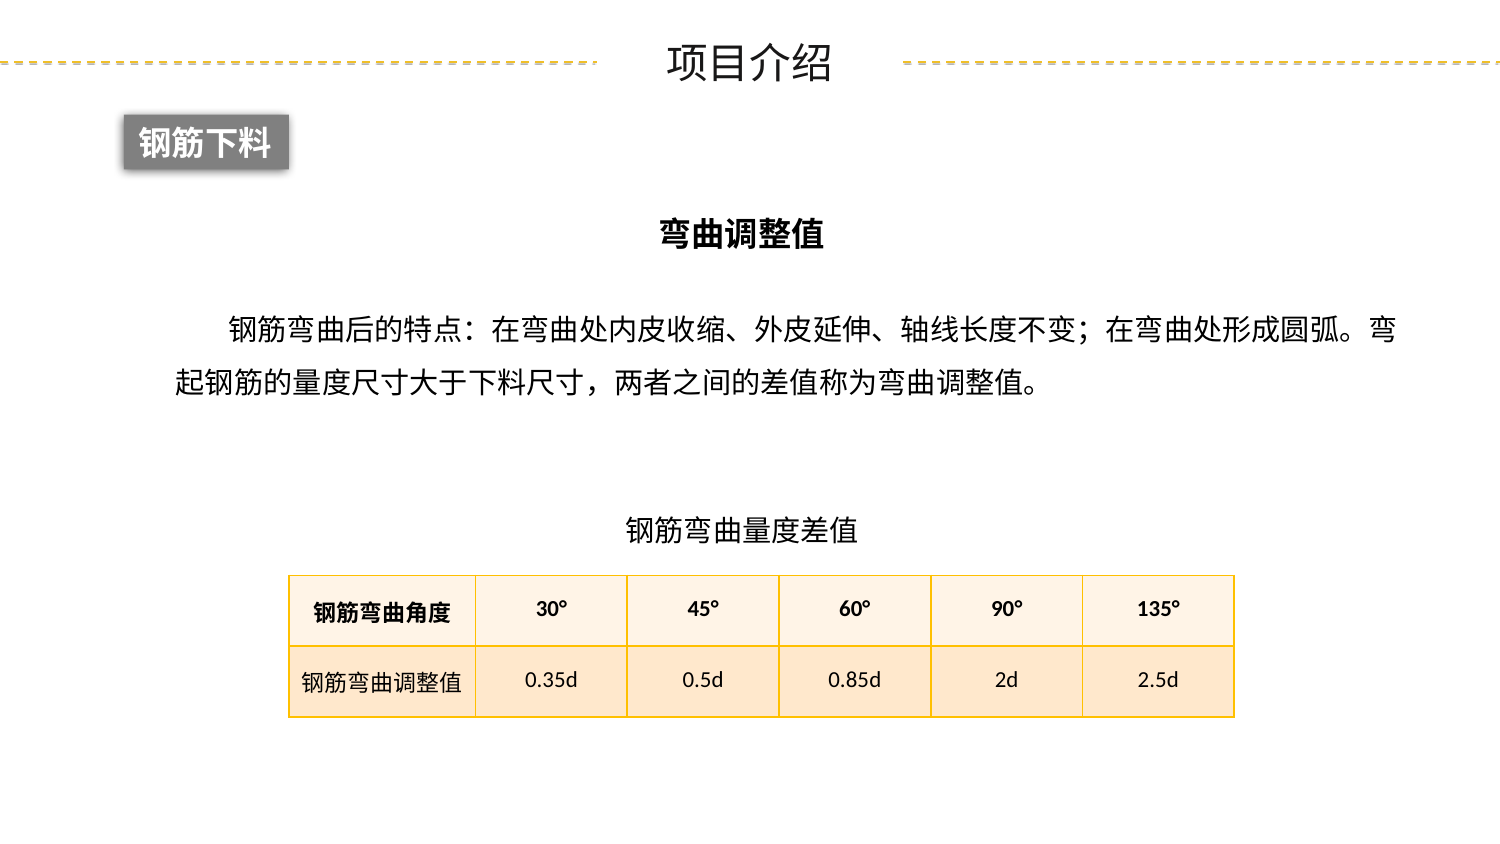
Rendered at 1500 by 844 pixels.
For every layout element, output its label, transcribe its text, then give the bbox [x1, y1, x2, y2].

table_header 30° [476, 576, 626, 645]
table_cell 0.85d [780, 647, 930, 716]
table_header 60° [780, 576, 930, 645]
text_box 钢筋下料 [123, 114, 289, 170]
table_header 90° [932, 576, 1082, 645]
text_box 弯曲调整值 [643, 186, 857, 261]
table_header 135° [1083, 576, 1233, 645]
table_cell 0.35d [476, 647, 626, 716]
table_cell 2.5d [1083, 647, 1233, 716]
table_cell 0.5d [628, 647, 778, 716]
text_box 钢筋弯曲后的特点：在弯曲处内皮收缩、外皮延伸、轴线长度不变；在弯曲处形成圆弧。弯起钢筋的量度尺寸大于下料尺寸，两者之间的差值称为弯曲调整值。 [160, 286, 1424, 407]
table_cell 钢筋弯曲调整值 [290, 647, 475, 716]
text_box 钢筋弯曲量度差值 [610, 487, 880, 555]
table_header 45° [628, 576, 778, 645]
table_cell 2d [932, 647, 1082, 716]
table_header 钢筋弯曲角度 [290, 576, 475, 645]
